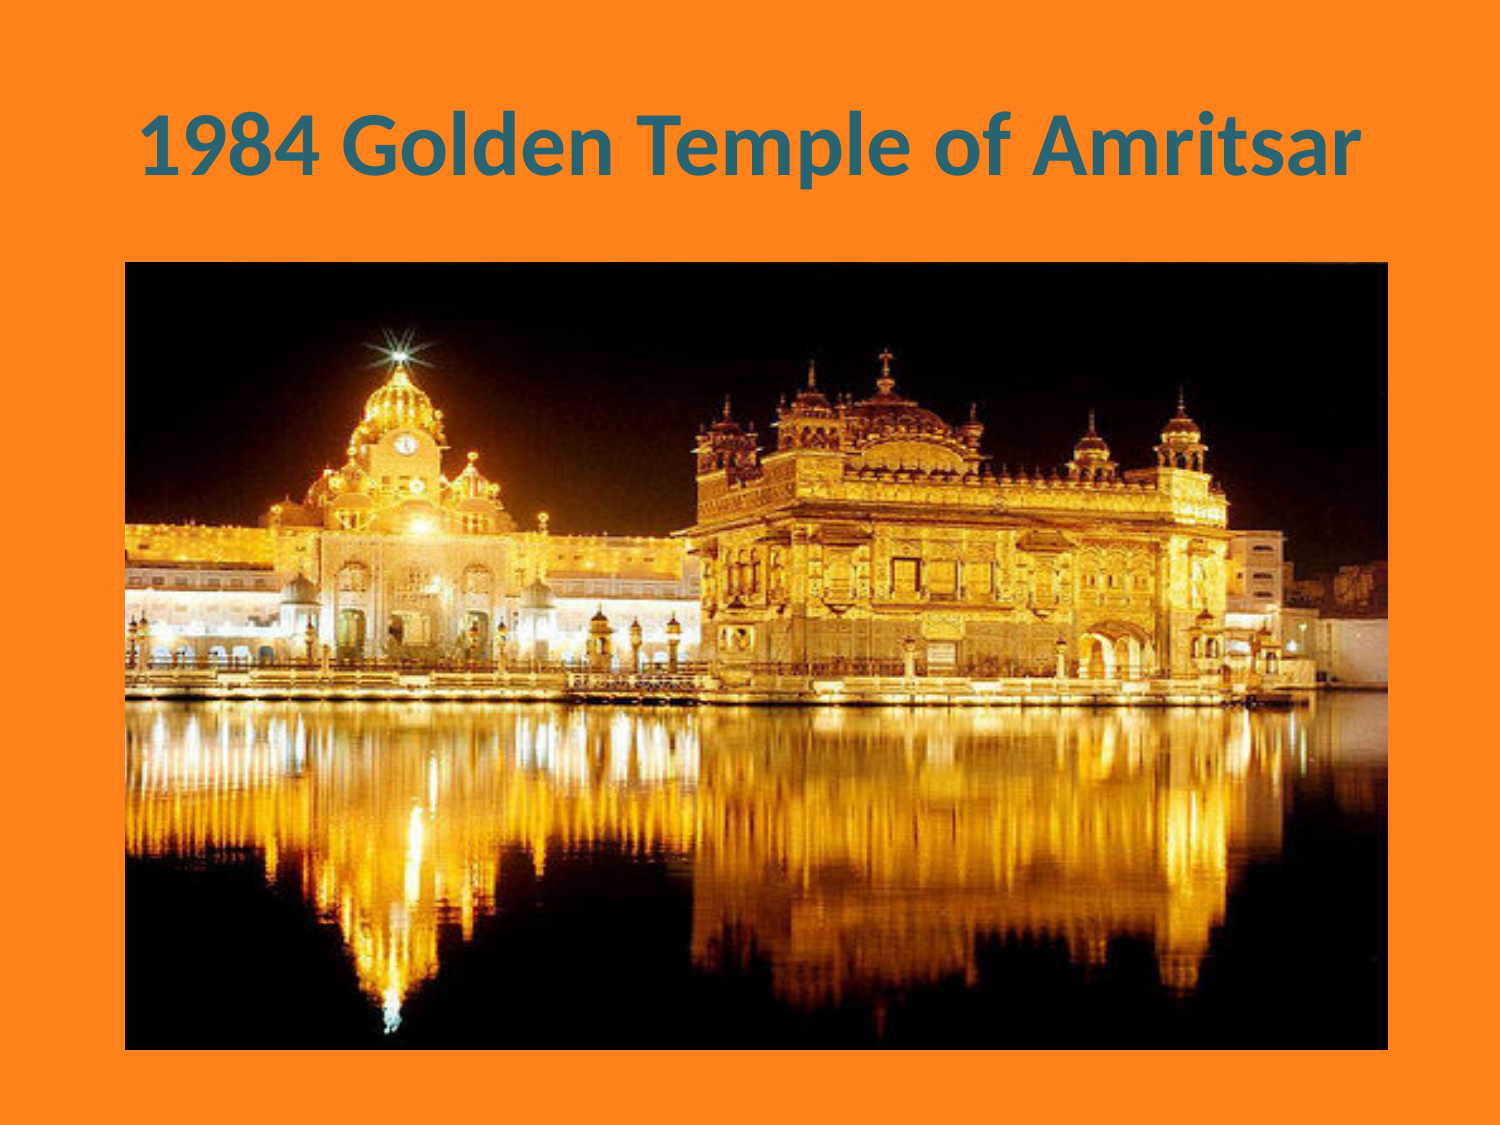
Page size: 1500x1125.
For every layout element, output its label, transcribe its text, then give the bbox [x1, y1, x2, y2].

title 1984 Golden Temple of Amritsar [75, 45, 1425, 233]
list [124, 262, 1388, 1051]
